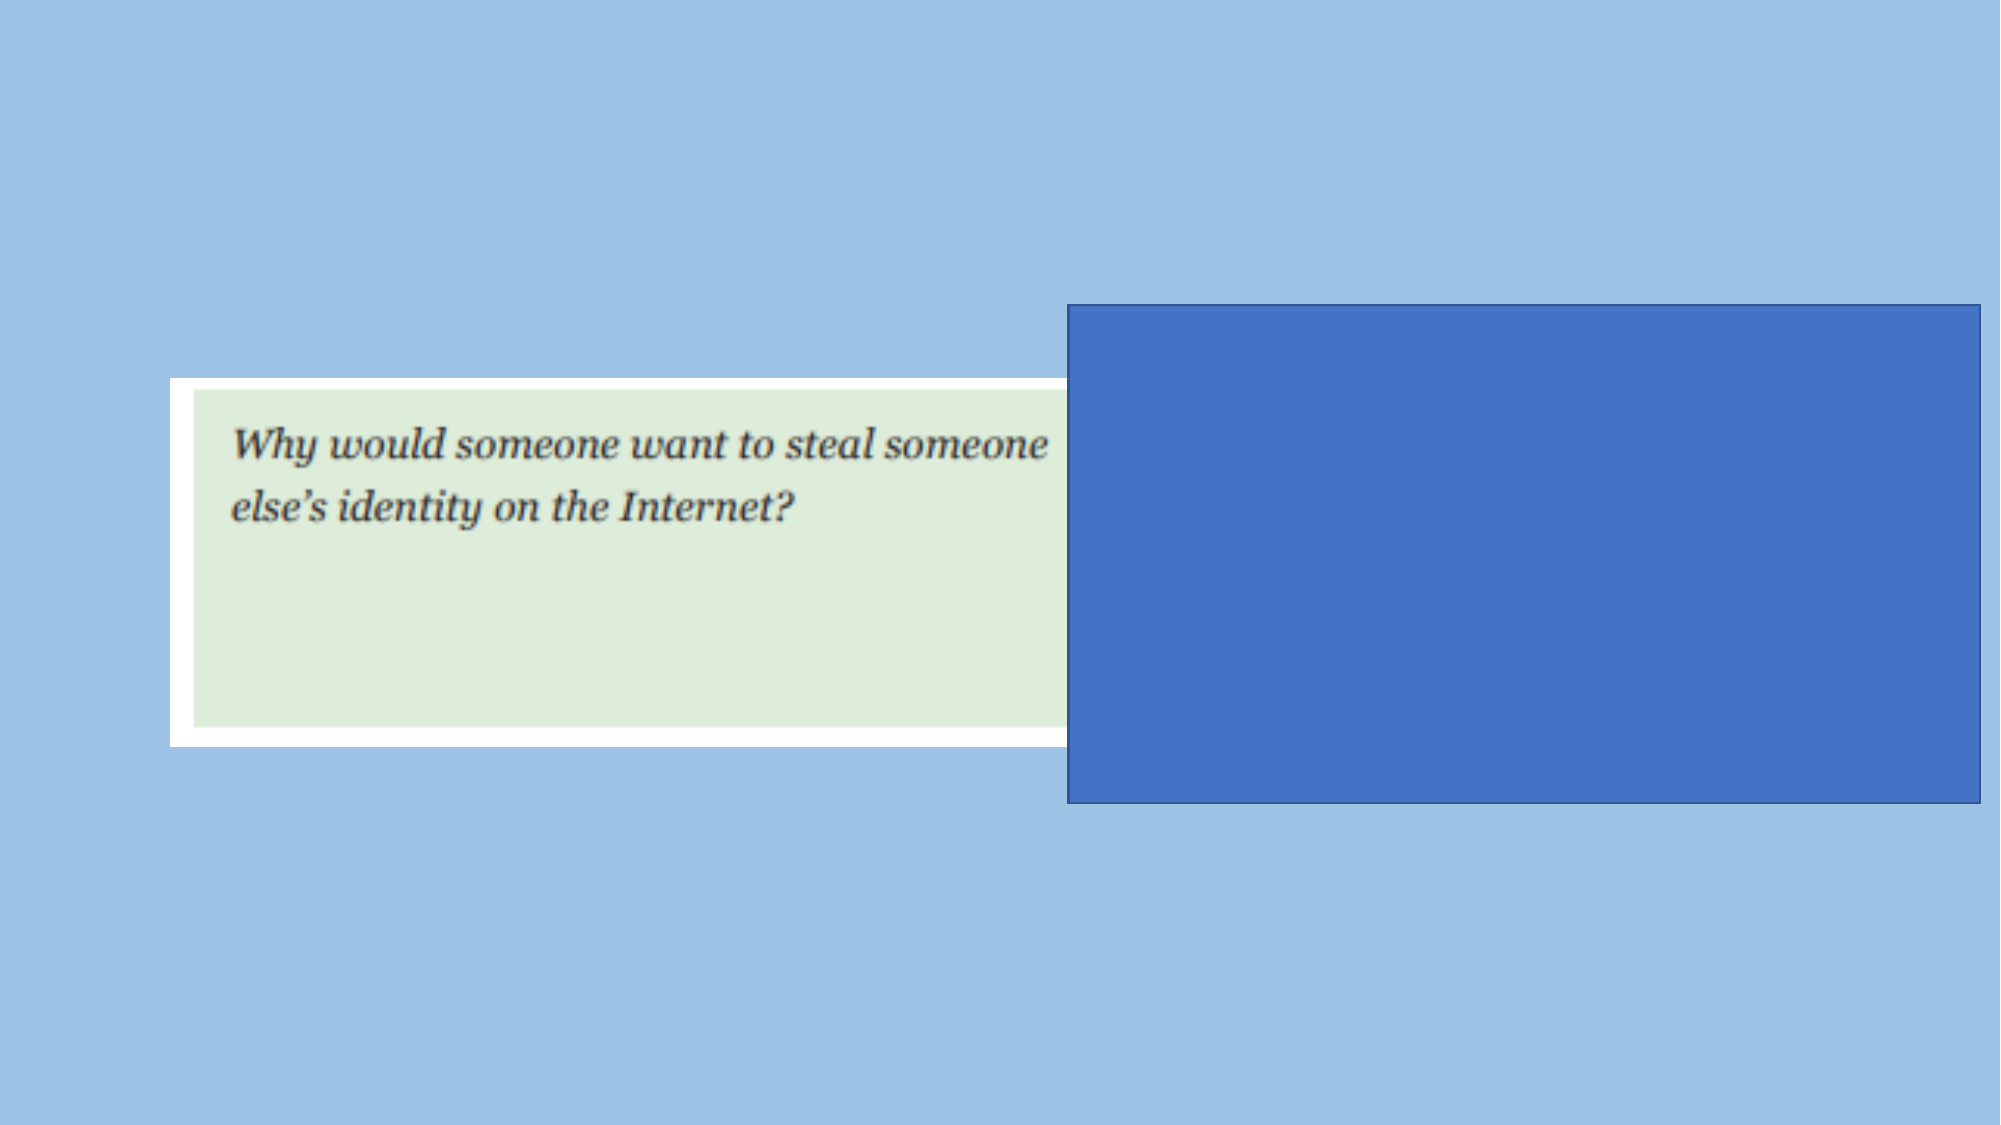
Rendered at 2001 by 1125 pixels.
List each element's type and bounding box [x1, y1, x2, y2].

text_box [1067, 304, 1981, 804]
list [170, 378, 1830, 747]
